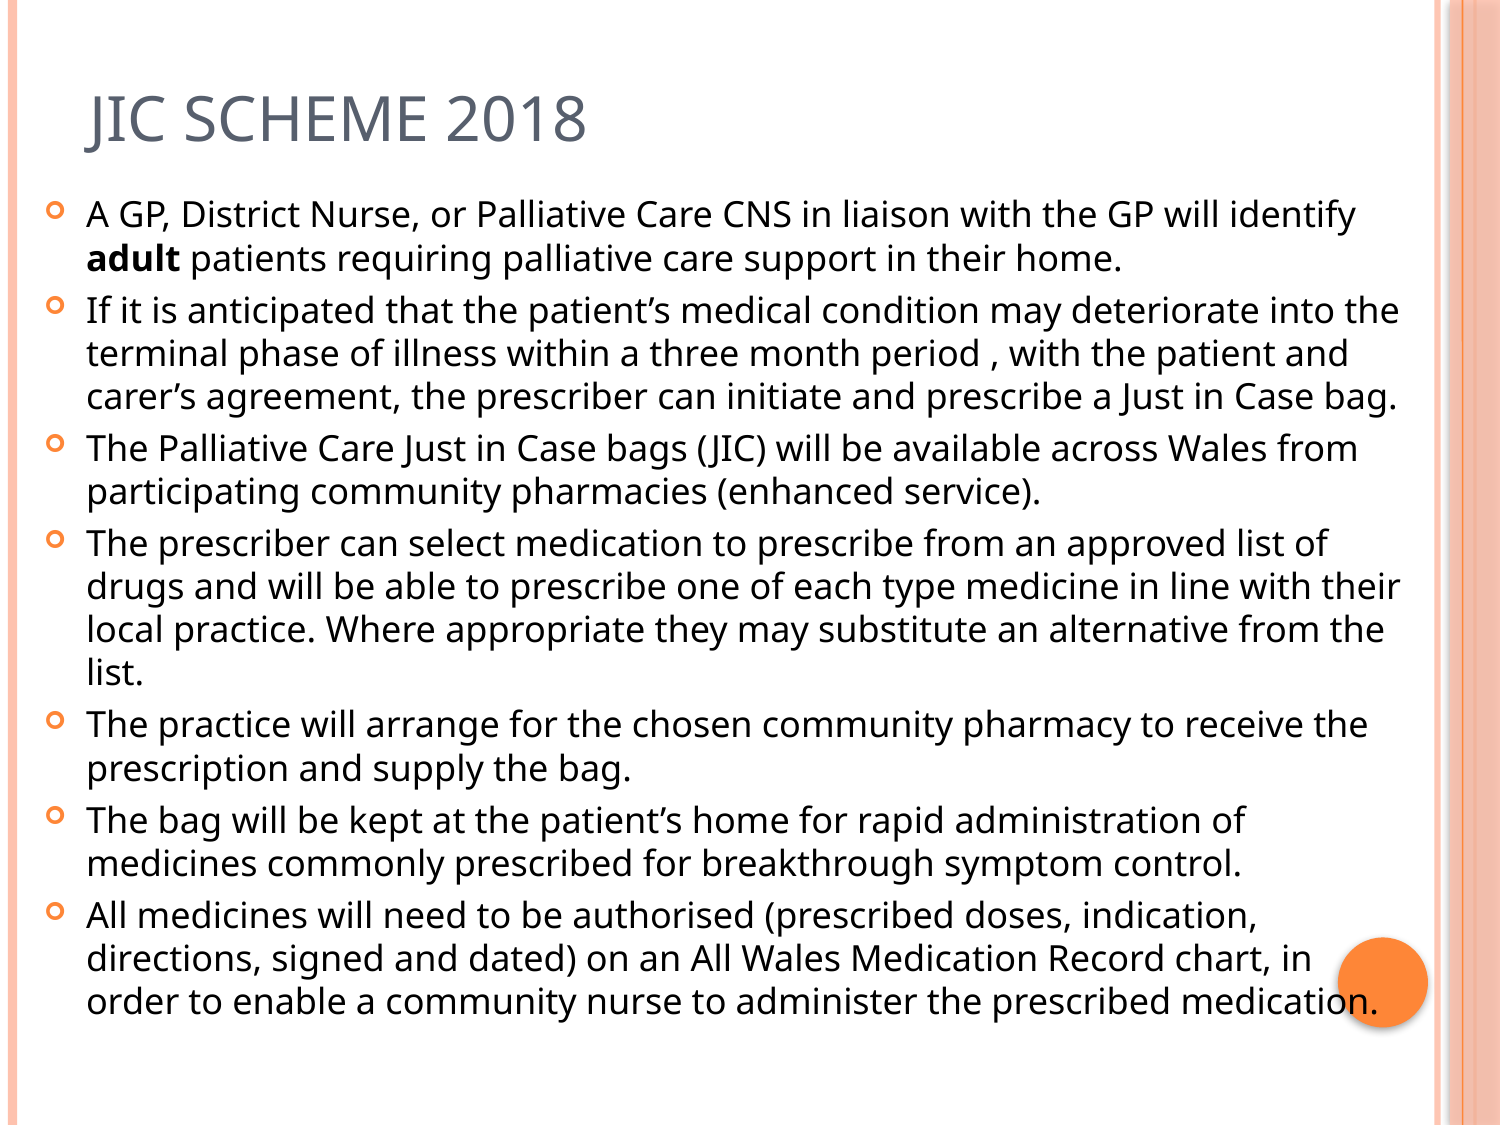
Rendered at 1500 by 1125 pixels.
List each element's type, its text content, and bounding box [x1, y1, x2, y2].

list A GP, District Nurse, or Palliative Care CNS in liaison with the GP will identify adult patients requiring palliative care support in their home. If it is anticipated that the patient’s medical condition may deteriorate into the terminal phase of illness within a three month period , with the patient and carer’s agreement, the prescriber can initiate and prescribe a Just in Case bag. The Palliative Care Just in Case bags (JIC) will be available across Wales from participating community pharmacies (enhanced service). The prescriber can select medication to prescribe from an approved list of drugs and will be able to prescribe one of each type medicine in line with their local practice. Where appropriate they may substitute an alternative from the list. The practice will arrange for the chosen community pharmacy to receive the prescription and supply the bag. The bag will be kept at the patient’s home for rapid administration of medicines commonly prescribed for breakthrough symptom control. All medicines will need to be authorised (prescribed doses, indication, directions, signed and dated) on an All Wales Medication Record chart, in order to enable a community nurse to administer the prescribed medication. [29, 184, 1424, 1071]
title JIC Scheme 2018 [75, 54, 1300, 162]
